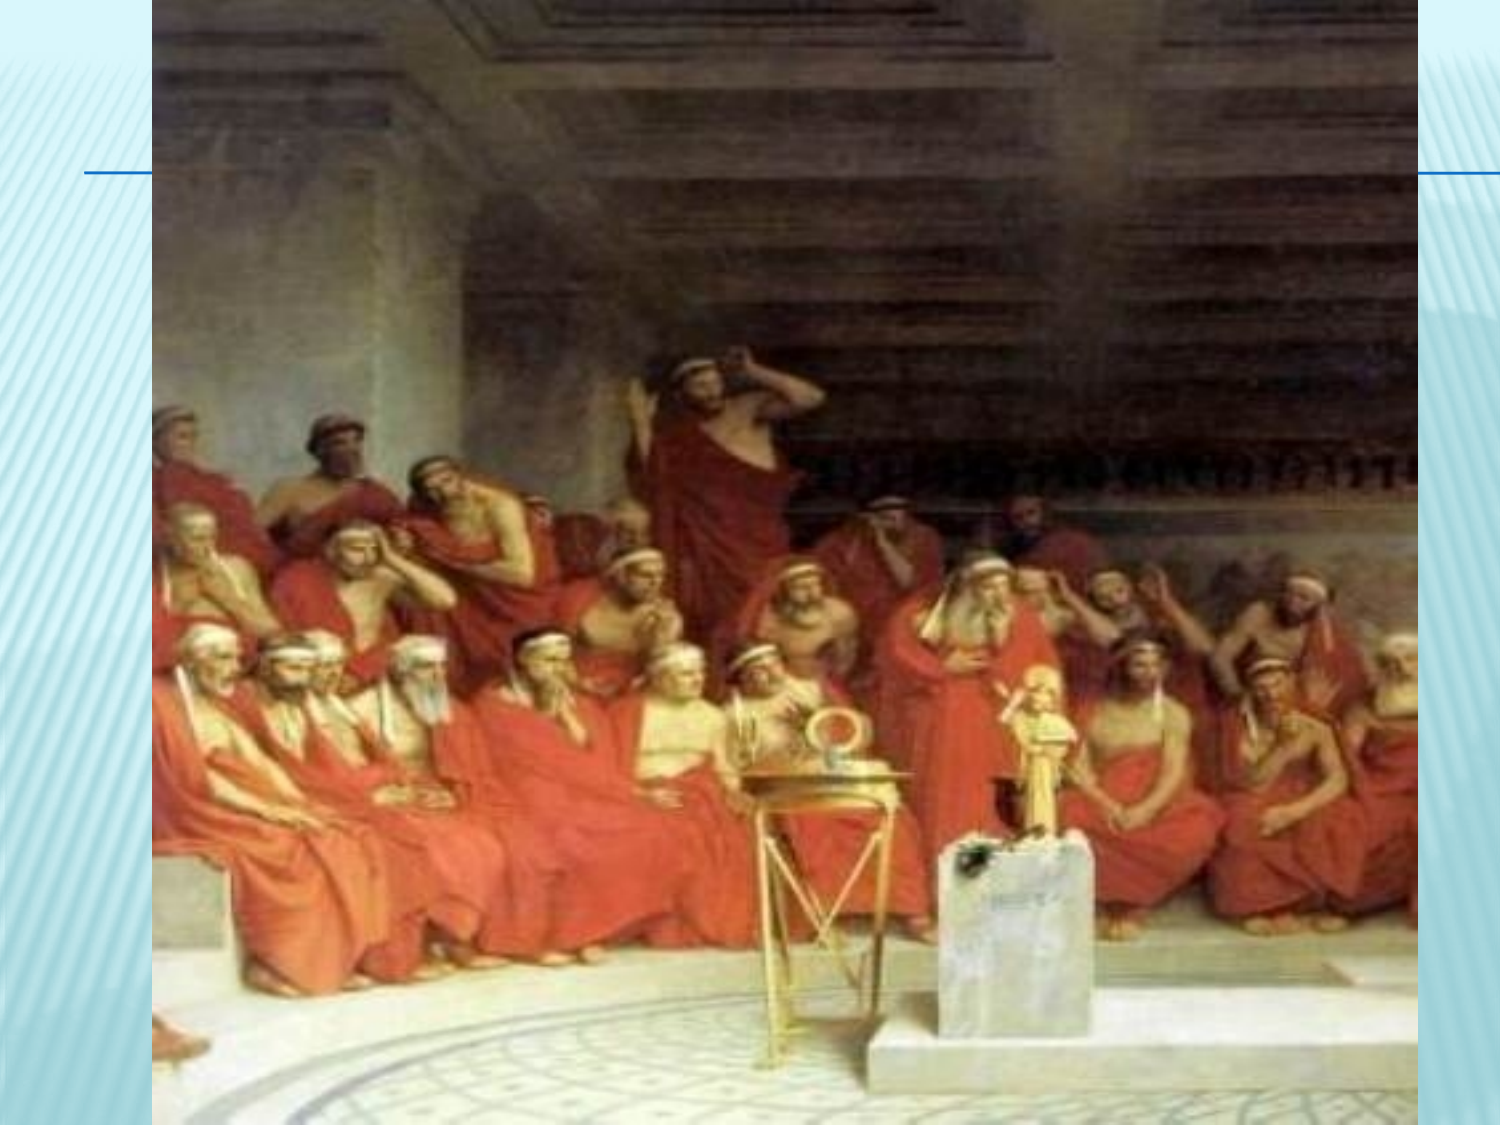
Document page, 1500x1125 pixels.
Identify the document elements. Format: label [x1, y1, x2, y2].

list [152, 0, 1419, 1125]
